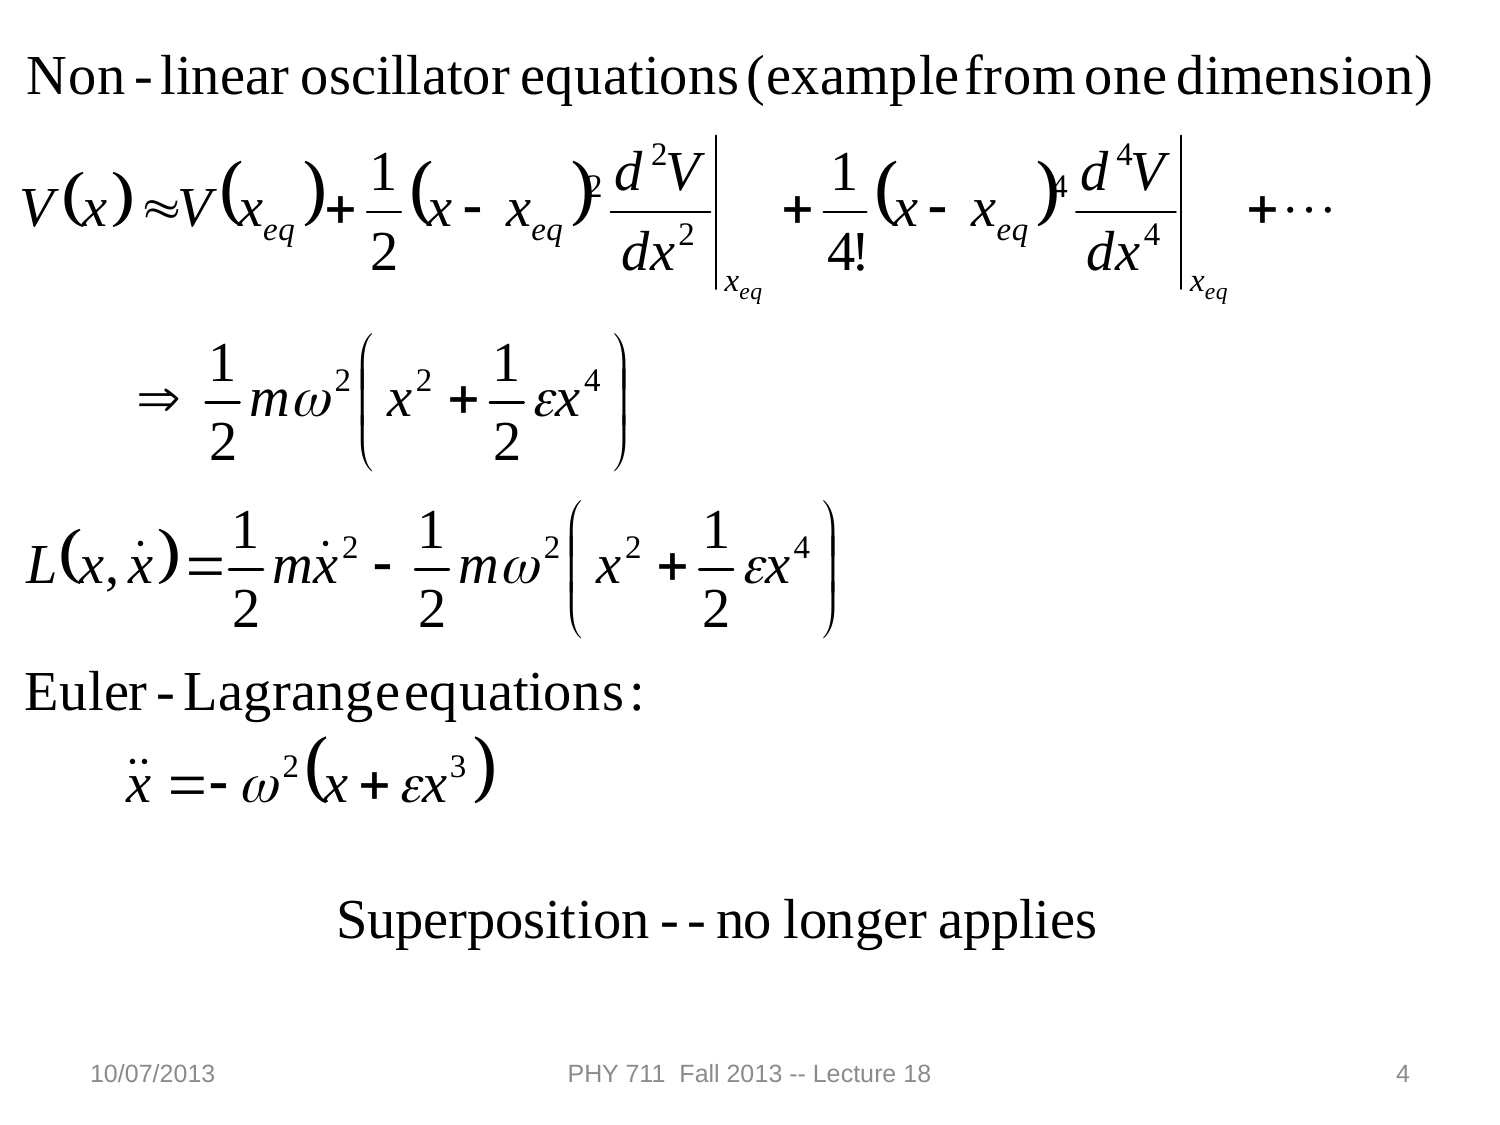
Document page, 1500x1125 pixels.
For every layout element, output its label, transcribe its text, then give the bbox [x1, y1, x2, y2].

slide_number 4 [1074, 1042, 1425, 1103]
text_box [16, 43, 1442, 826]
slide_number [75, 1042, 425, 1103]
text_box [329, 886, 1107, 963]
footer PHY 711 Fall 2013 -- Lecture 18 [512, 1042, 988, 1103]
